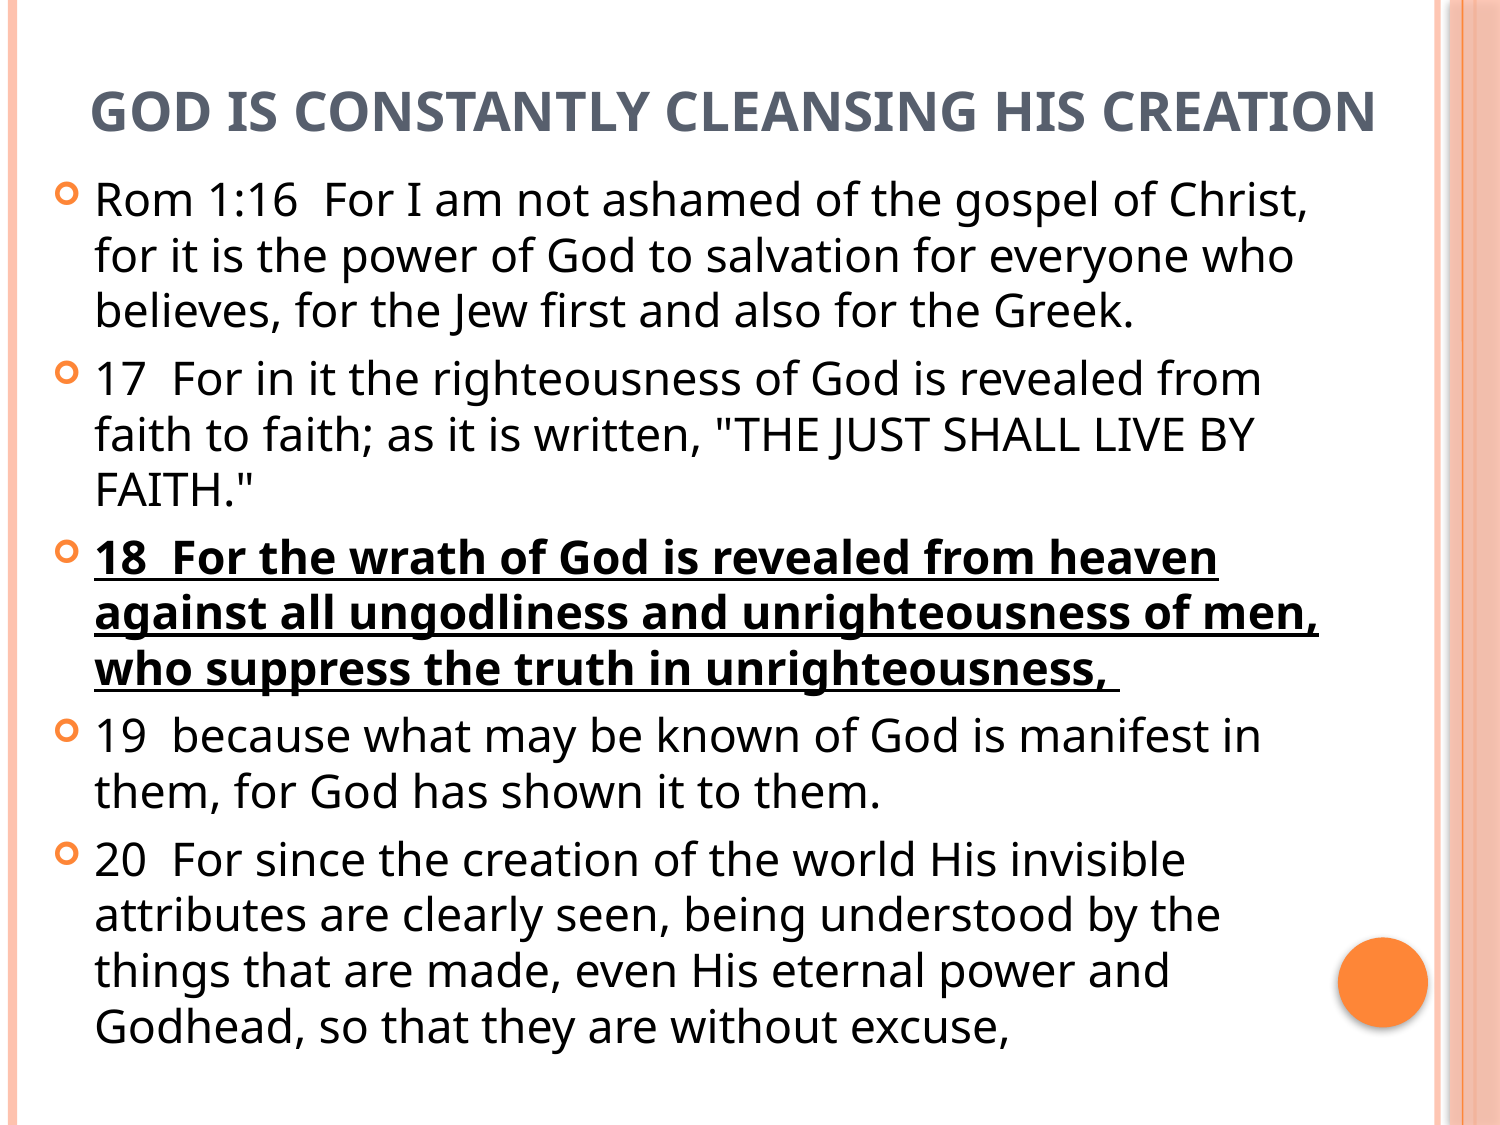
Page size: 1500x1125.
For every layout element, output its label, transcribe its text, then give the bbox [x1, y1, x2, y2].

list Rom 1:16 For I am not ashamed of the gospel of Christ, for it is the power of God to salvation for everyone who believes, for the Jew first and also for the Greek. 17 For in it the righteousness of God is revealed from faith to faith; as it is written, "THE JUST SHALL LIVE BY FAITH." 18 For the wrath of God is revealed from heaven against all ungodliness and unrighteousness of men, who suppress the truth in unrighteousness, 19 because what may be known of God is manifest in them, for God has shown it to them. 20 For since the creation of the world His invisible attributes are clearly seen, being understood by the things that are made, even His eternal power and Godhead, so that they are without excuse, [37, 162, 1375, 1062]
title God is constantly cleansing his creation [75, 37, 1425, 150]
